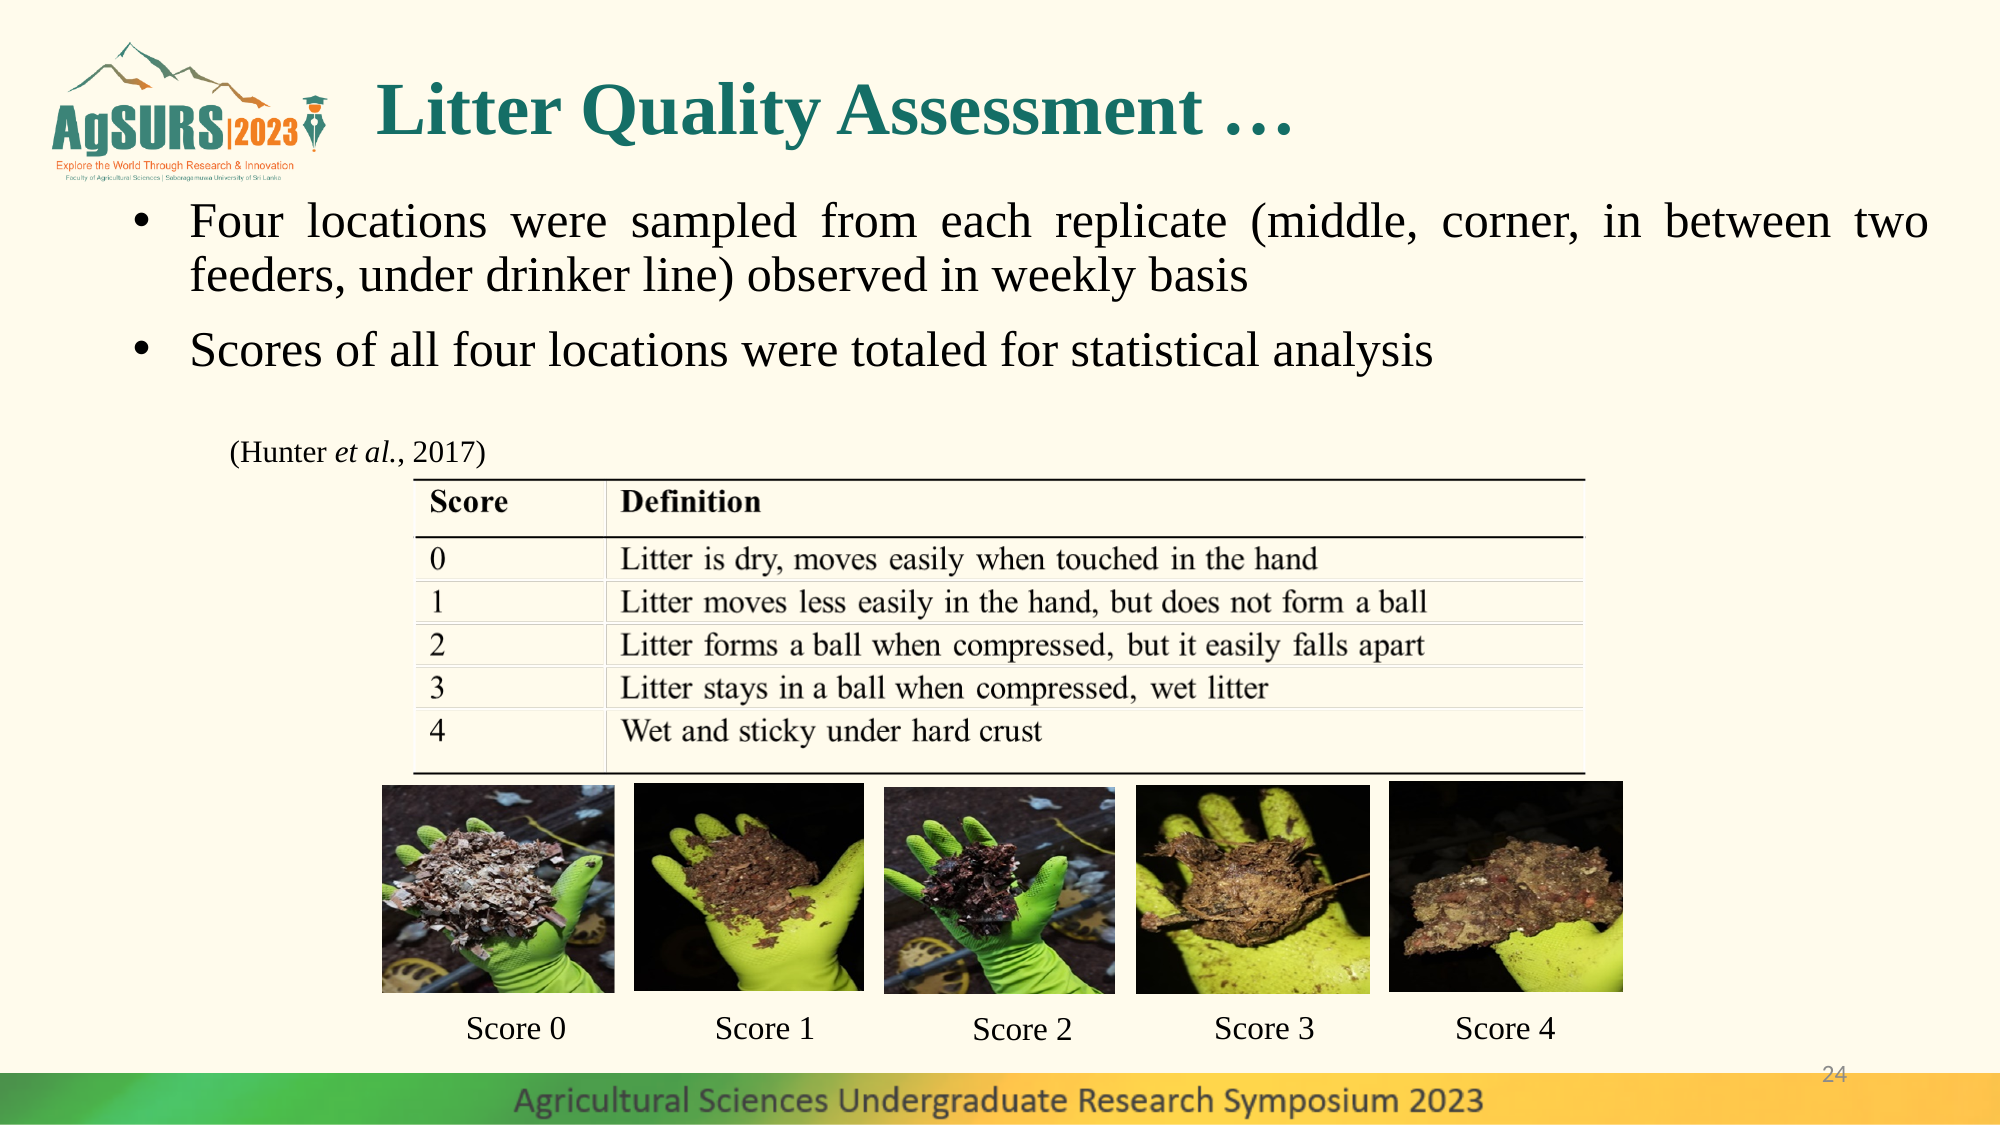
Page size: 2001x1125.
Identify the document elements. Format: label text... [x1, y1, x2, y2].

text_box Score 1 [686, 994, 845, 1046]
picture [0, 0, 2000, 1125]
text_box Score 3 [1192, 994, 1337, 1046]
text_box (Hunter et al., 2017) [214, 423, 596, 476]
text_box Litter Quality Assessment … [361, 52, 1884, 168]
text_box Score 0 [437, 994, 596, 1046]
text_box Four locations were sampled from each replicate (middle, corner, in between two feeders, under drinker line) observed in weekly basis Scores of all four locations were totaled for statistical analysis [99, 187, 1946, 902]
text_box Score 2 [943, 994, 1102, 1047]
slide_number 24 [1412, 1042, 1863, 1103]
text_box Score 4 [1433, 994, 1577, 1046]
